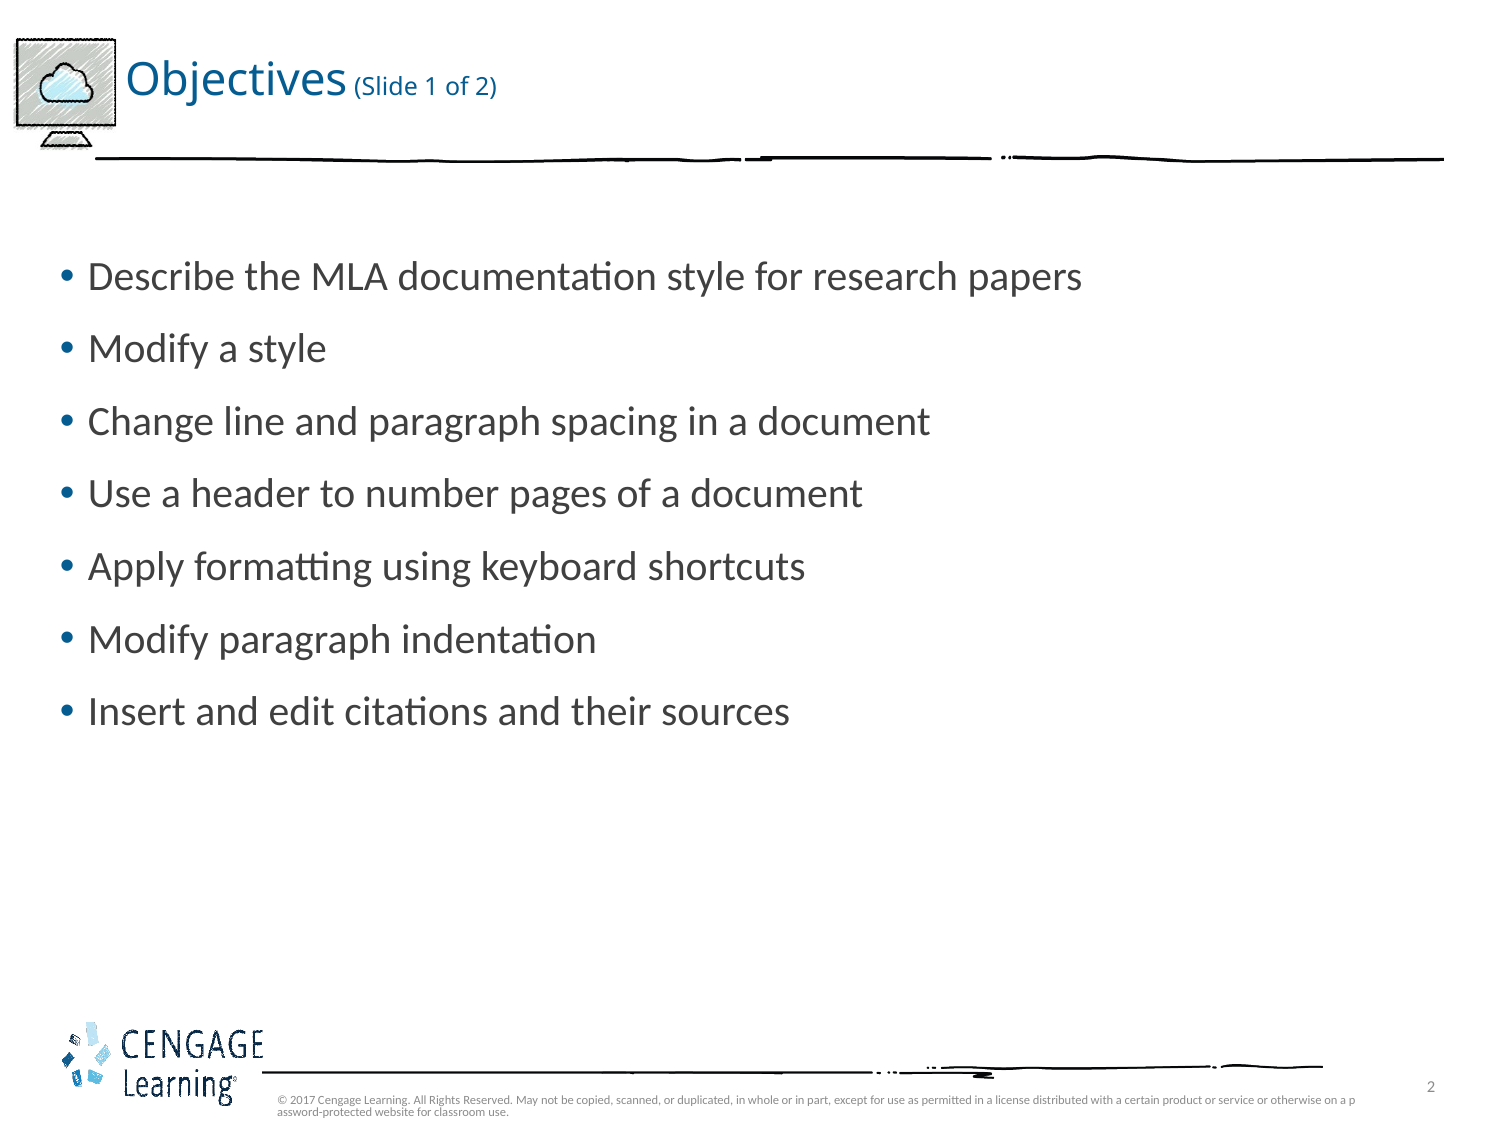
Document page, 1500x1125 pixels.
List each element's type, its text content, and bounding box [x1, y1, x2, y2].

picture [95, 155, 1444, 163]
list Describe the MLA documentation style for research papers Modify a style Change line and paragraph spacing in a document Use a header to number pages of a document Apply formatting using keyboard shortcuts Modify paragraph indentation Insert and edit citations and their sources [59, 252, 1441, 750]
picture [13, 36, 117, 151]
footer © 2017 Cengage Learning. All Rights Reserved. May not be copied, scanned, or duplicated, in whole or in part, except for use as permitted in a license distributed with a certain product or service or otherwise on a password-protected website for classroom use. [262, 1079, 1375, 1120]
title Objectives (Slide 1 of 2) [125, 57, 1375, 105]
picture [62, 1022, 1323, 1106]
